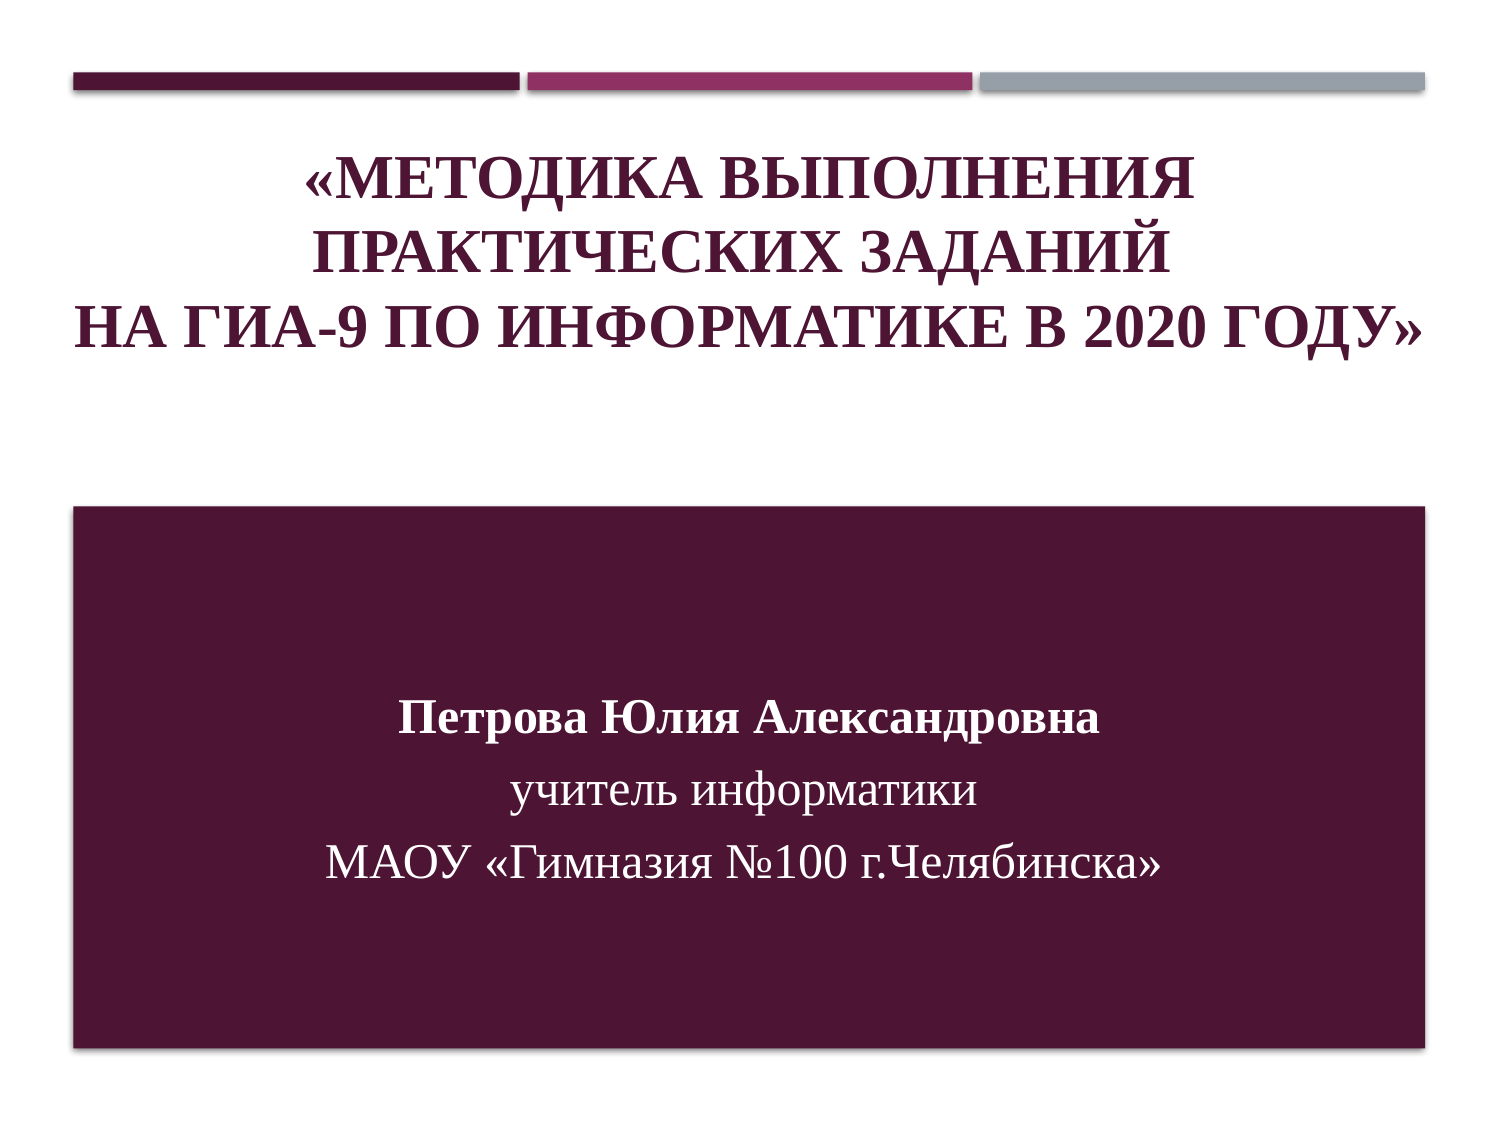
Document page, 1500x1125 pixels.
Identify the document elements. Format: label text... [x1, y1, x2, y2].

subtitle Петрова Юлия Александровна учитель информатики МАОУ «Гимназия №100 г.Челябинска» [187, 675, 1313, 880]
title «МЕТОДИКА ВЫПОЛНЕНИЯ ПРАКТИЧЕСКИХ ЗАДАНИЙ НА ГИА-9 ПО ИНФОРМАТИКЕ В 2020 ГОДУ» [31, 153, 1469, 368]
